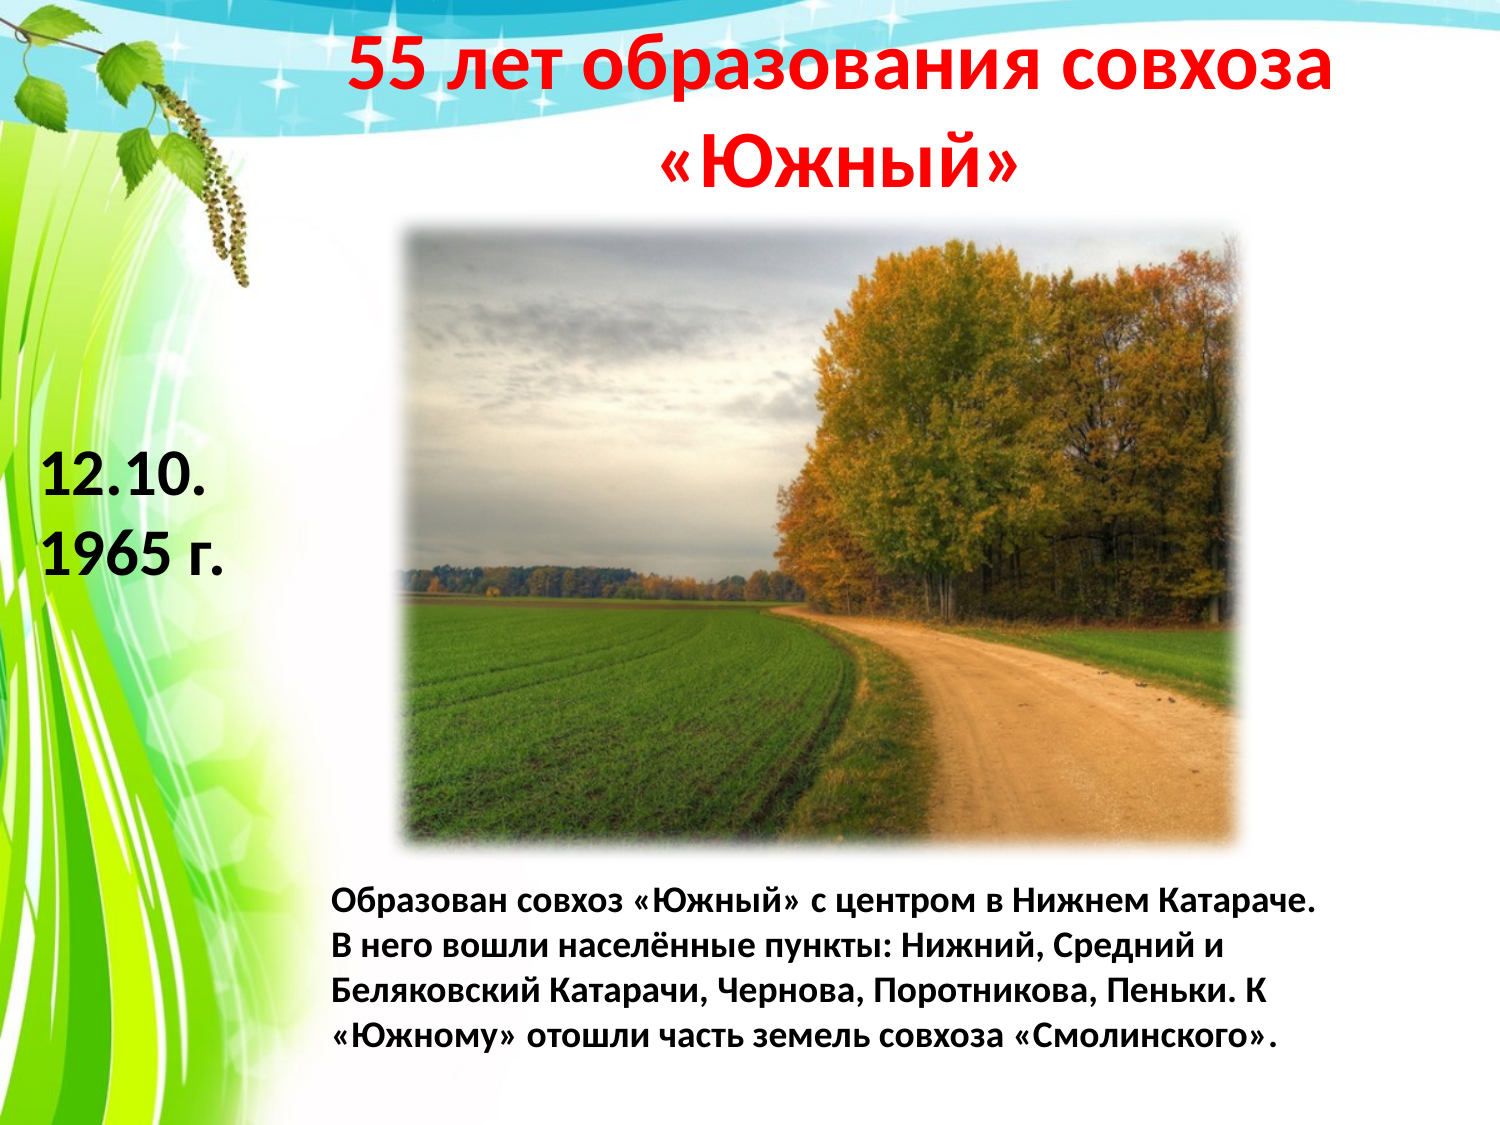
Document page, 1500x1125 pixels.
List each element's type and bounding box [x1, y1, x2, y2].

list [386, 210, 1255, 862]
picture [0, 0, 1500, 1125]
